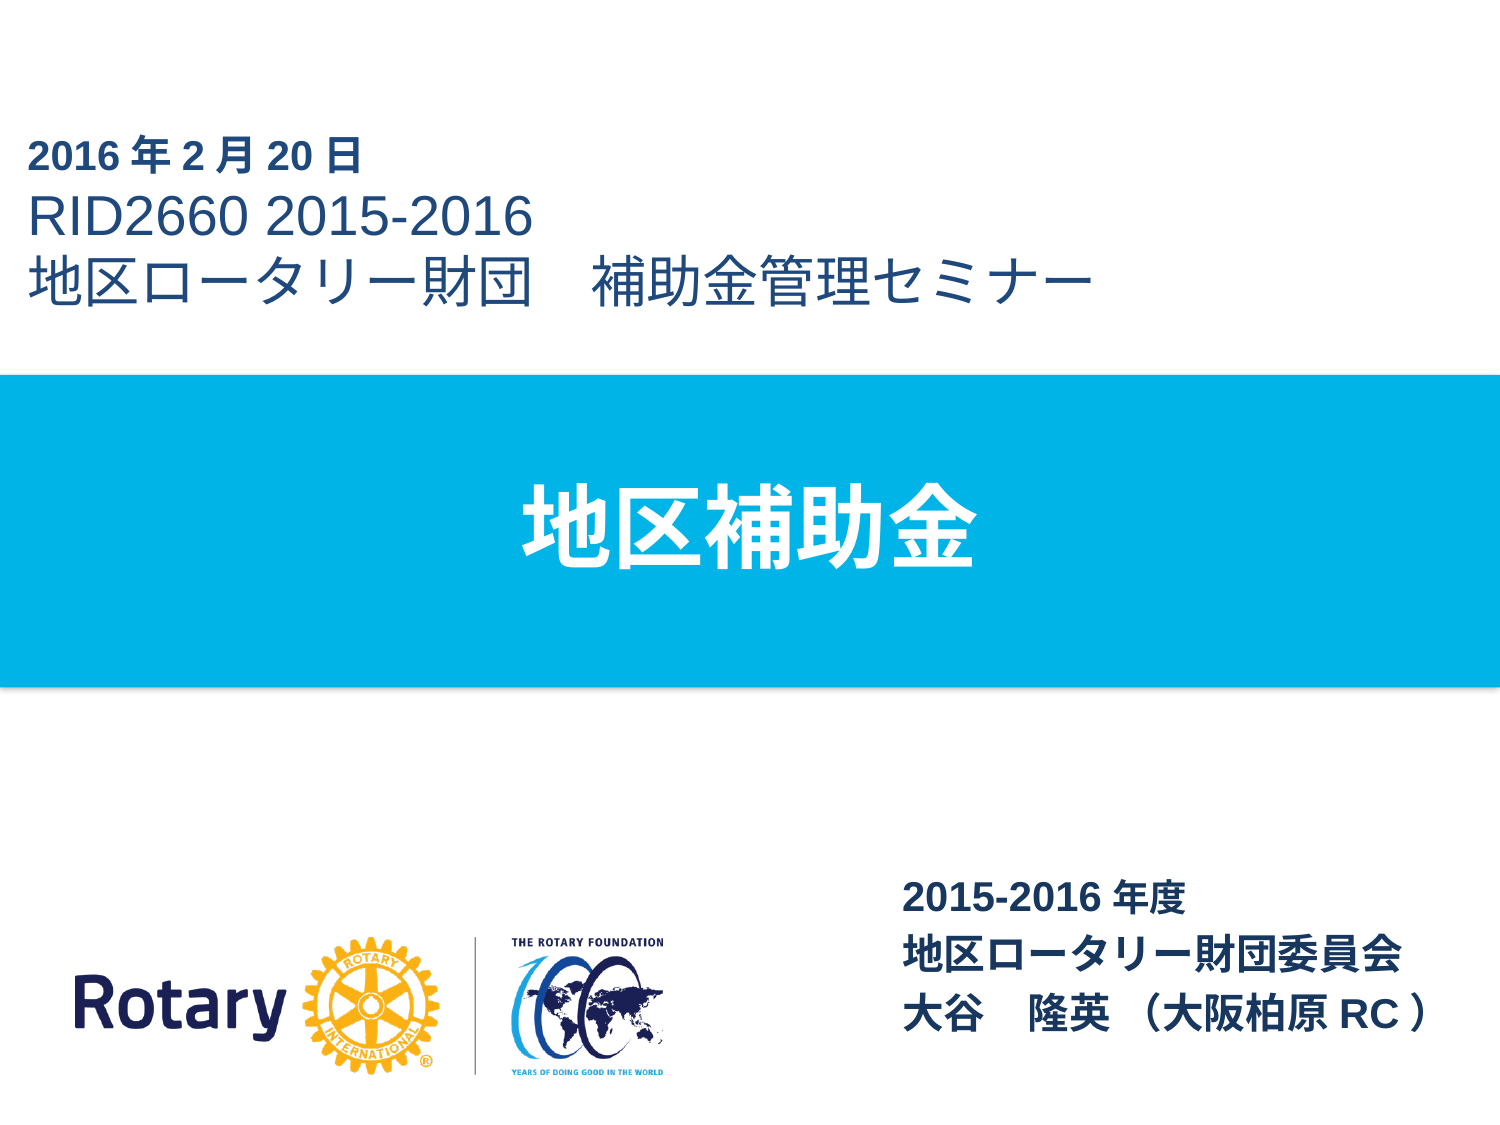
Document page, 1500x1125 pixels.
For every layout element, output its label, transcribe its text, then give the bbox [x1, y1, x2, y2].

title 地区補助金 [0, 462, 1500, 600]
text_box 2015-2016年度 地区ロータリー財団委員会 大谷 隆英 （大阪柏原RC） [887, 862, 1500, 1068]
text_box 2016年2月20日 RID2660 2015-2016 地区ロータリー財団 補助金管理セミナー [12, 118, 1125, 325]
picture [75, 937, 663, 1075]
